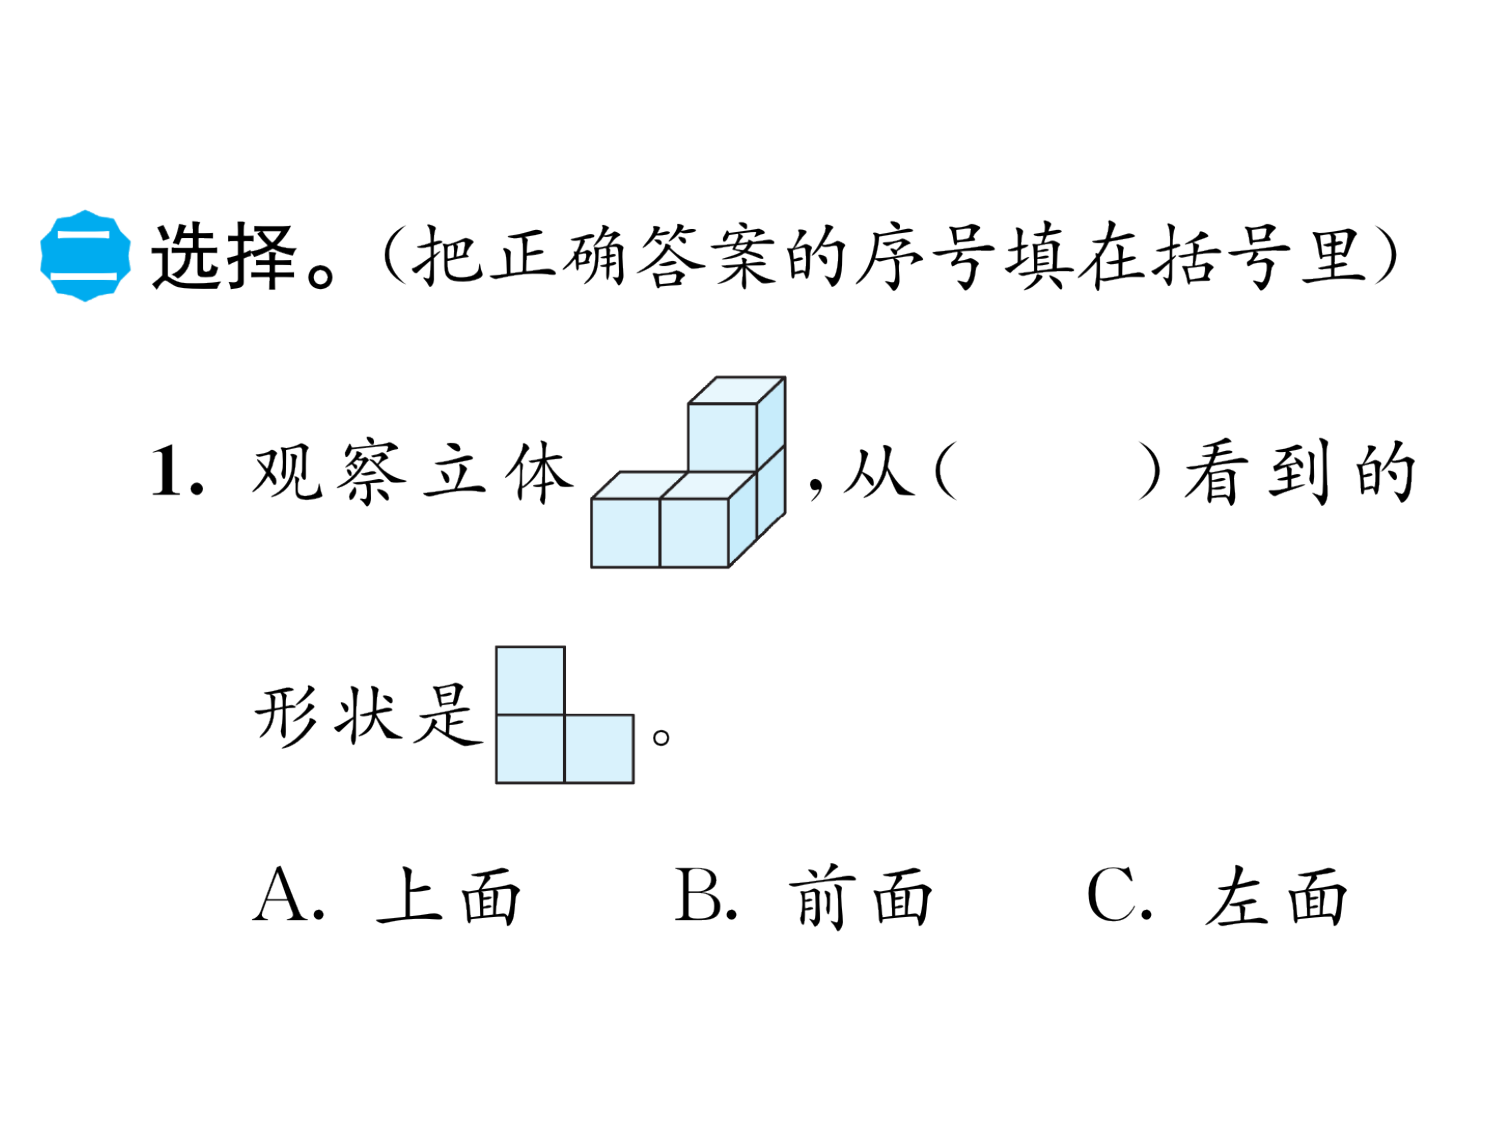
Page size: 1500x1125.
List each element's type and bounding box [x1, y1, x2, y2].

picture [35, 177, 1453, 971]
